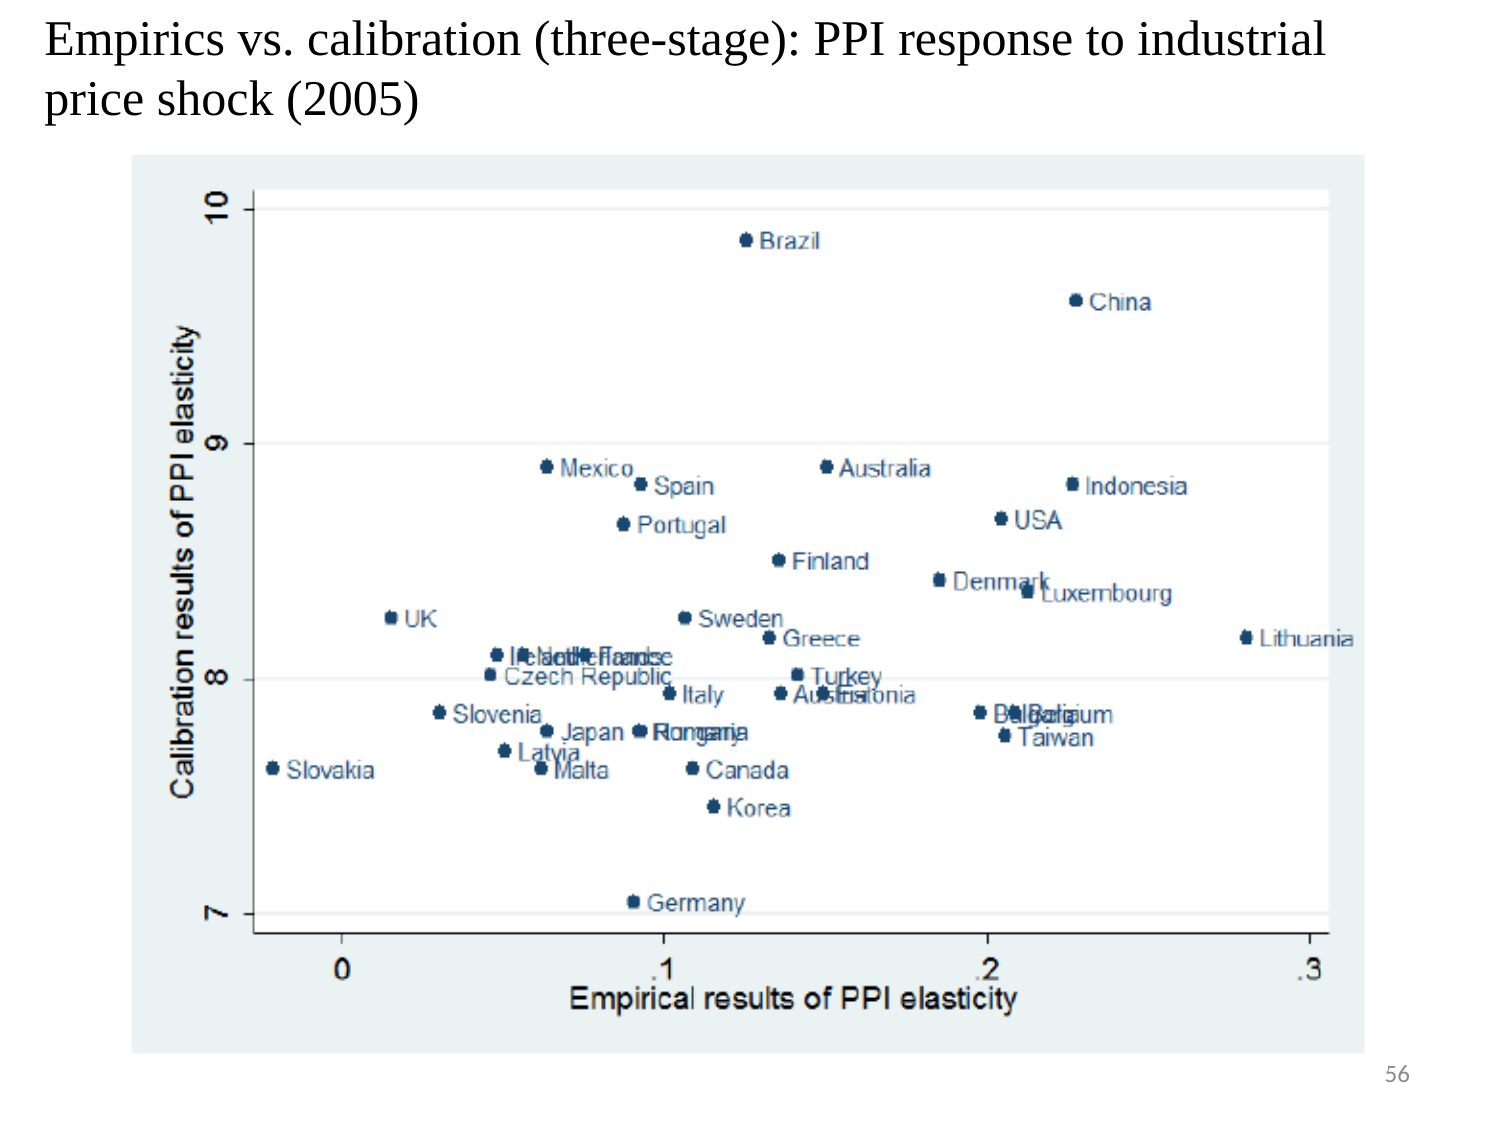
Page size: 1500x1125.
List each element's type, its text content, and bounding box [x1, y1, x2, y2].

picture [114, 142, 1389, 1071]
slide_number 56 [1074, 1042, 1425, 1103]
title Empirics vs. calibration (three-stage): PPI response to industrial price shock (2005) [29, 0, 1436, 160]
